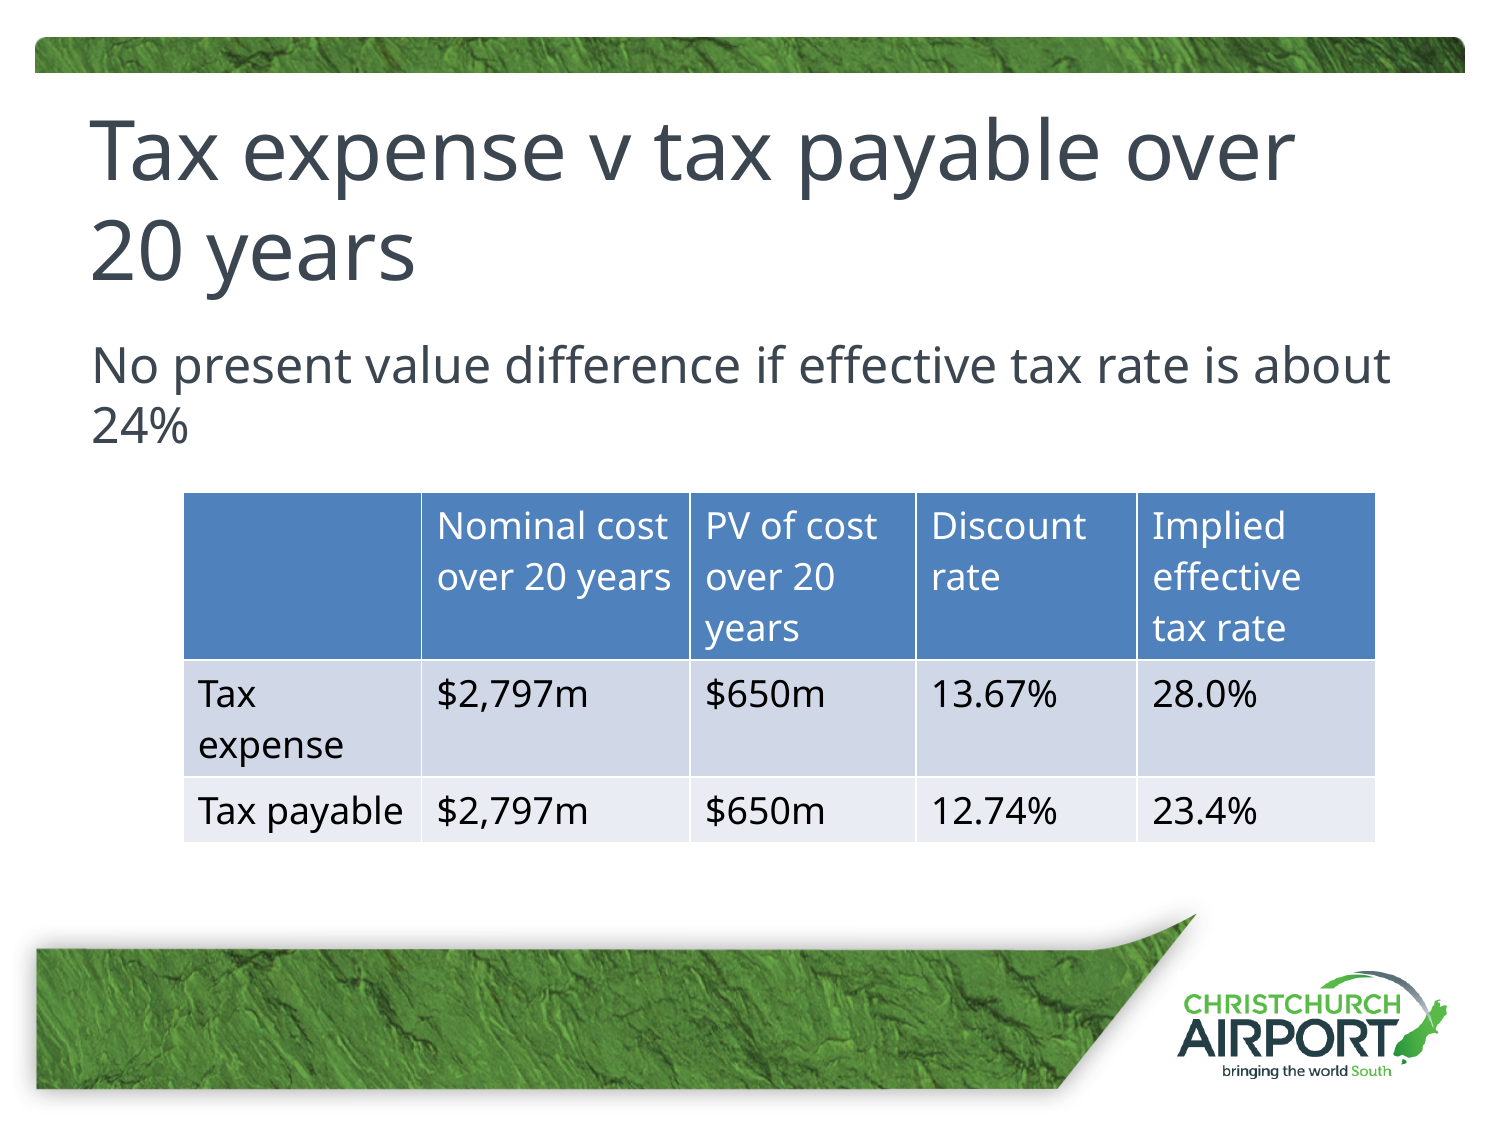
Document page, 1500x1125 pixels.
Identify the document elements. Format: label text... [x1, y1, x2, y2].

table_cell 12.74% [917, 778, 1136, 842]
picture [12, 895, 1447, 1114]
list No present value difference if effective tax rate is about 24% [76, 326, 1424, 421]
table_header Nominal cost over 20 years [422, 493, 689, 659]
table_cell Tax expense [184, 661, 421, 776]
table_header Implied effective tax rate [1138, 493, 1375, 659]
table_cell $650m [691, 778, 915, 842]
table_cell $2,797m [422, 661, 689, 776]
picture [35, 37, 1465, 73]
table_cell $650m [691, 661, 915, 776]
table_header PV of cost over 20 years [691, 493, 915, 659]
table_header Discount rate [917, 493, 1136, 659]
table_cell $2,797m [422, 778, 689, 842]
table_cell Tax payable [184, 778, 421, 842]
table_cell 28.0% [1138, 661, 1375, 776]
table_cell 13.67% [917, 661, 1136, 776]
table_header [184, 493, 421, 659]
title Tax expense v tax payable over 20 years [75, 90, 1425, 233]
table_cell 23.4% [1138, 778, 1375, 842]
